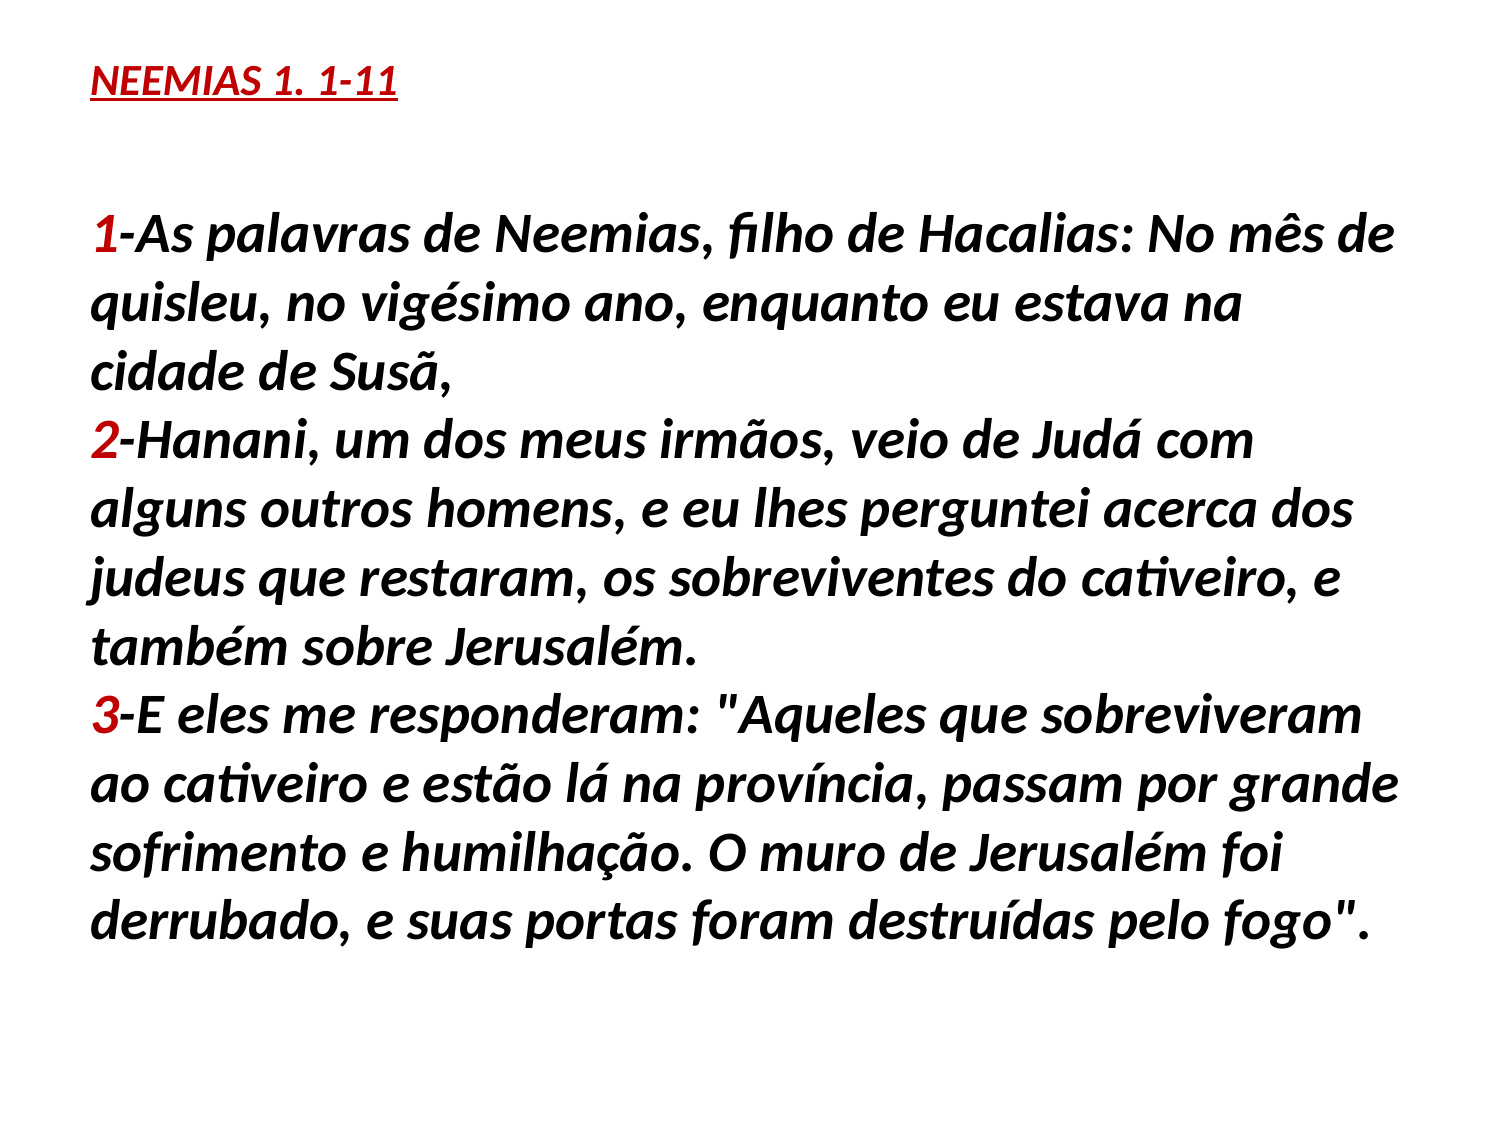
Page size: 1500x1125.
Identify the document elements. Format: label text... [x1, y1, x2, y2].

list NEEMIAS 1. 1-11 1-As palavras de Neemias, filho de Hacalias: No mês de quisleu, no vigésimo ano, enquanto eu estava na cidade de Susã, 2-Hanani, um dos meus irmãos, veio de Judá com alguns outros homens, e eu lhes perguntei acerca dos judeus que restaram, os sobreviventes do cativeiro, e também sobre Jerusalém. 3-E eles me responderam: "Aqueles que sobreviveram ao cativeiro e estão lá na província, passam por grande sofrimento e humilhação. O muro de Jerusalém foi derrubado, e suas portas foram destruídas pelo fogo". [75, 42, 1425, 1059]
